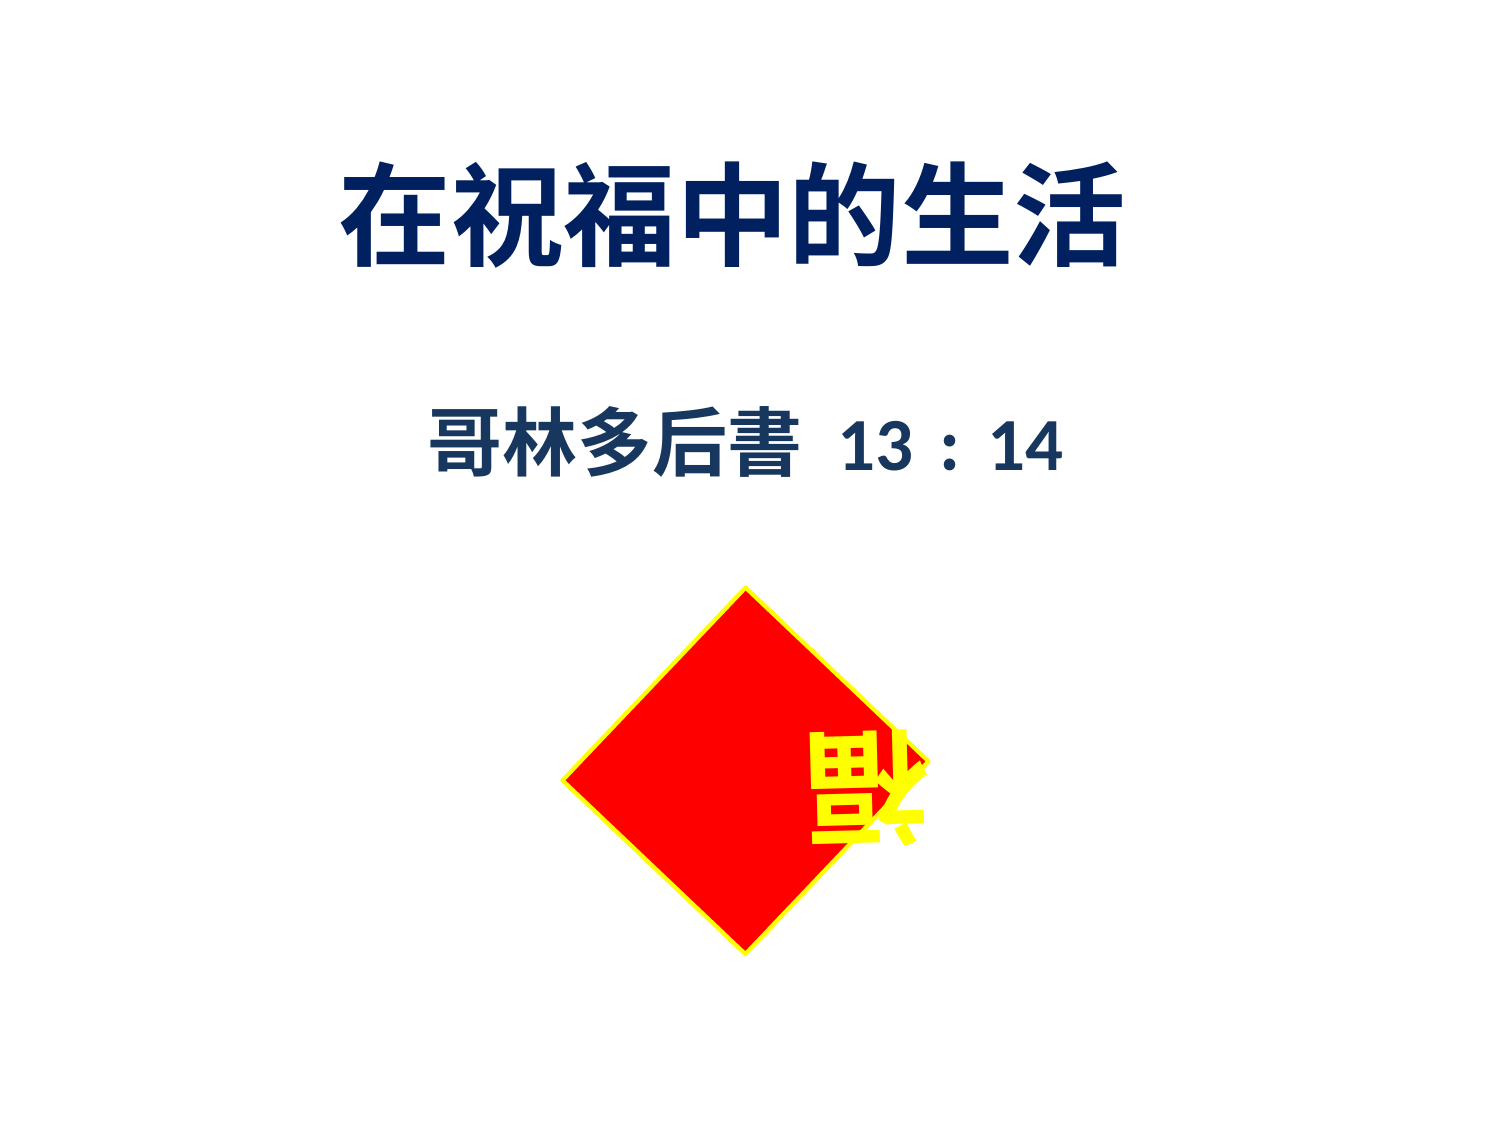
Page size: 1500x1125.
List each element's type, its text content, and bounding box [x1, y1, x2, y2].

title 在祝福中的生活 [95, 137, 1370, 288]
subtitle 哥林多后書 13﹕14 [276, 387, 1215, 550]
text_box 福 [560, 585, 931, 957]
